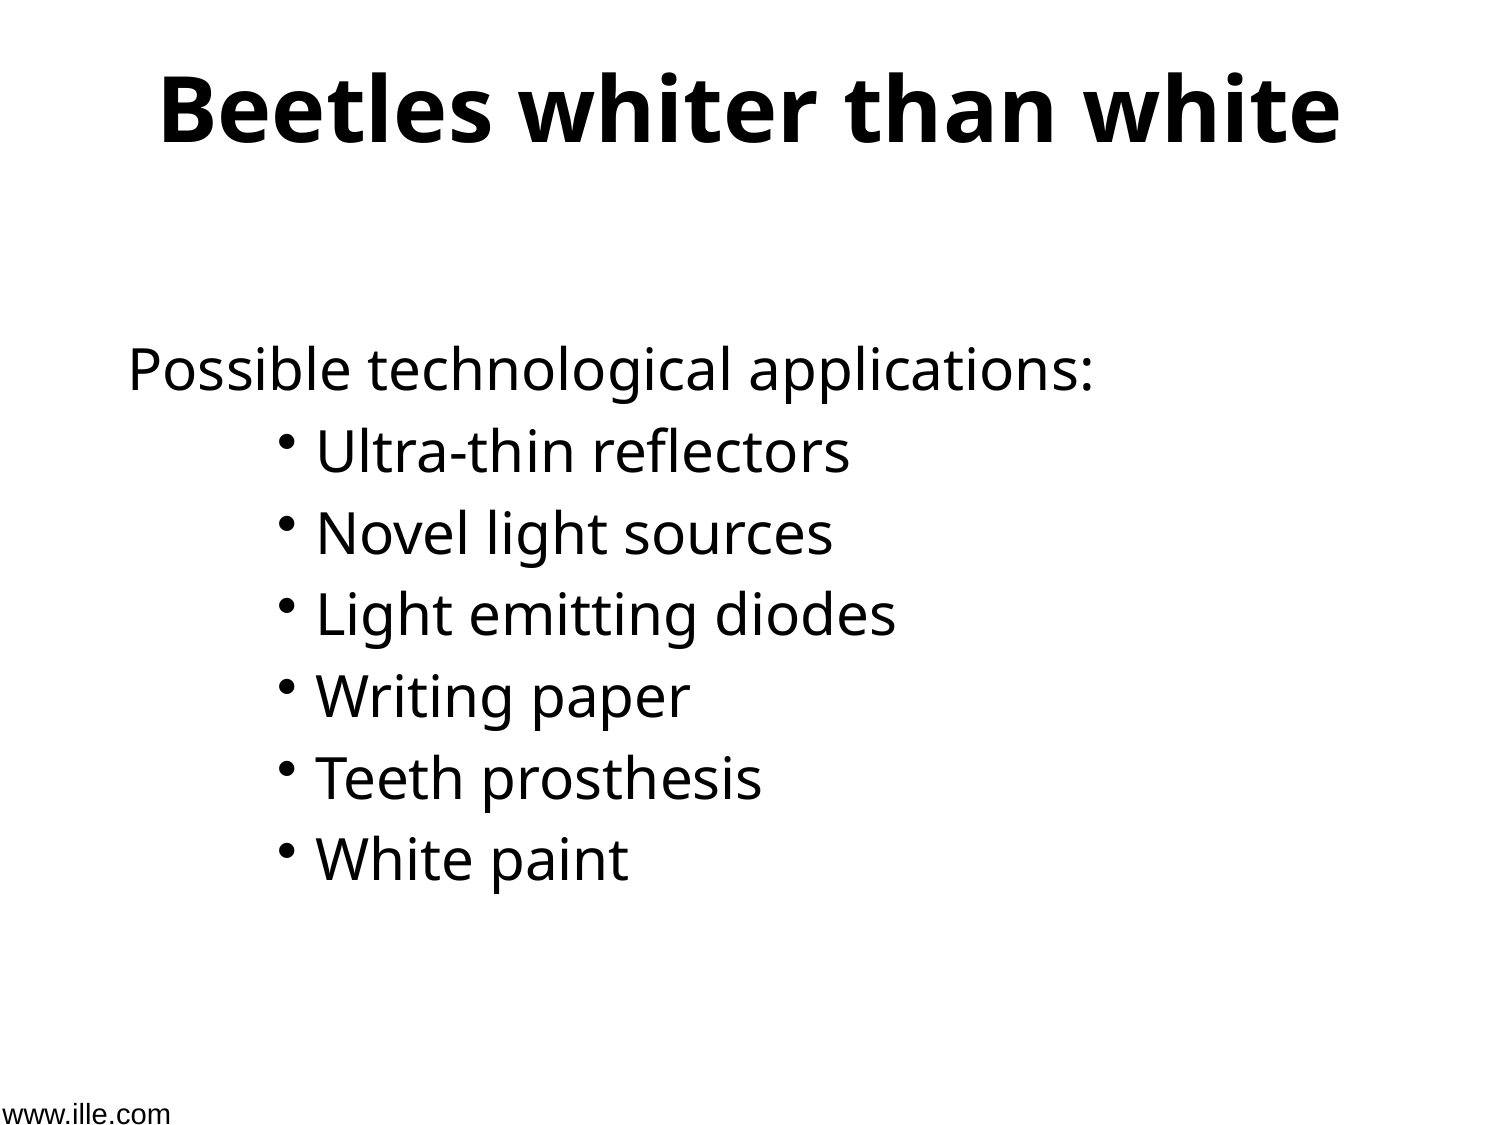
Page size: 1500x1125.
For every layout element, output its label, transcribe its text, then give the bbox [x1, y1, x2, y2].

title Beetles whiter than white [112, 12, 1388, 200]
slide_number www.ille.com [0, 1087, 301, 1125]
list Possible technological applications: Ultra-thin reflectors Novel light sources Light emitting diodes Writing paper Teeth prosthesis White paint [112, 324, 1388, 1000]
